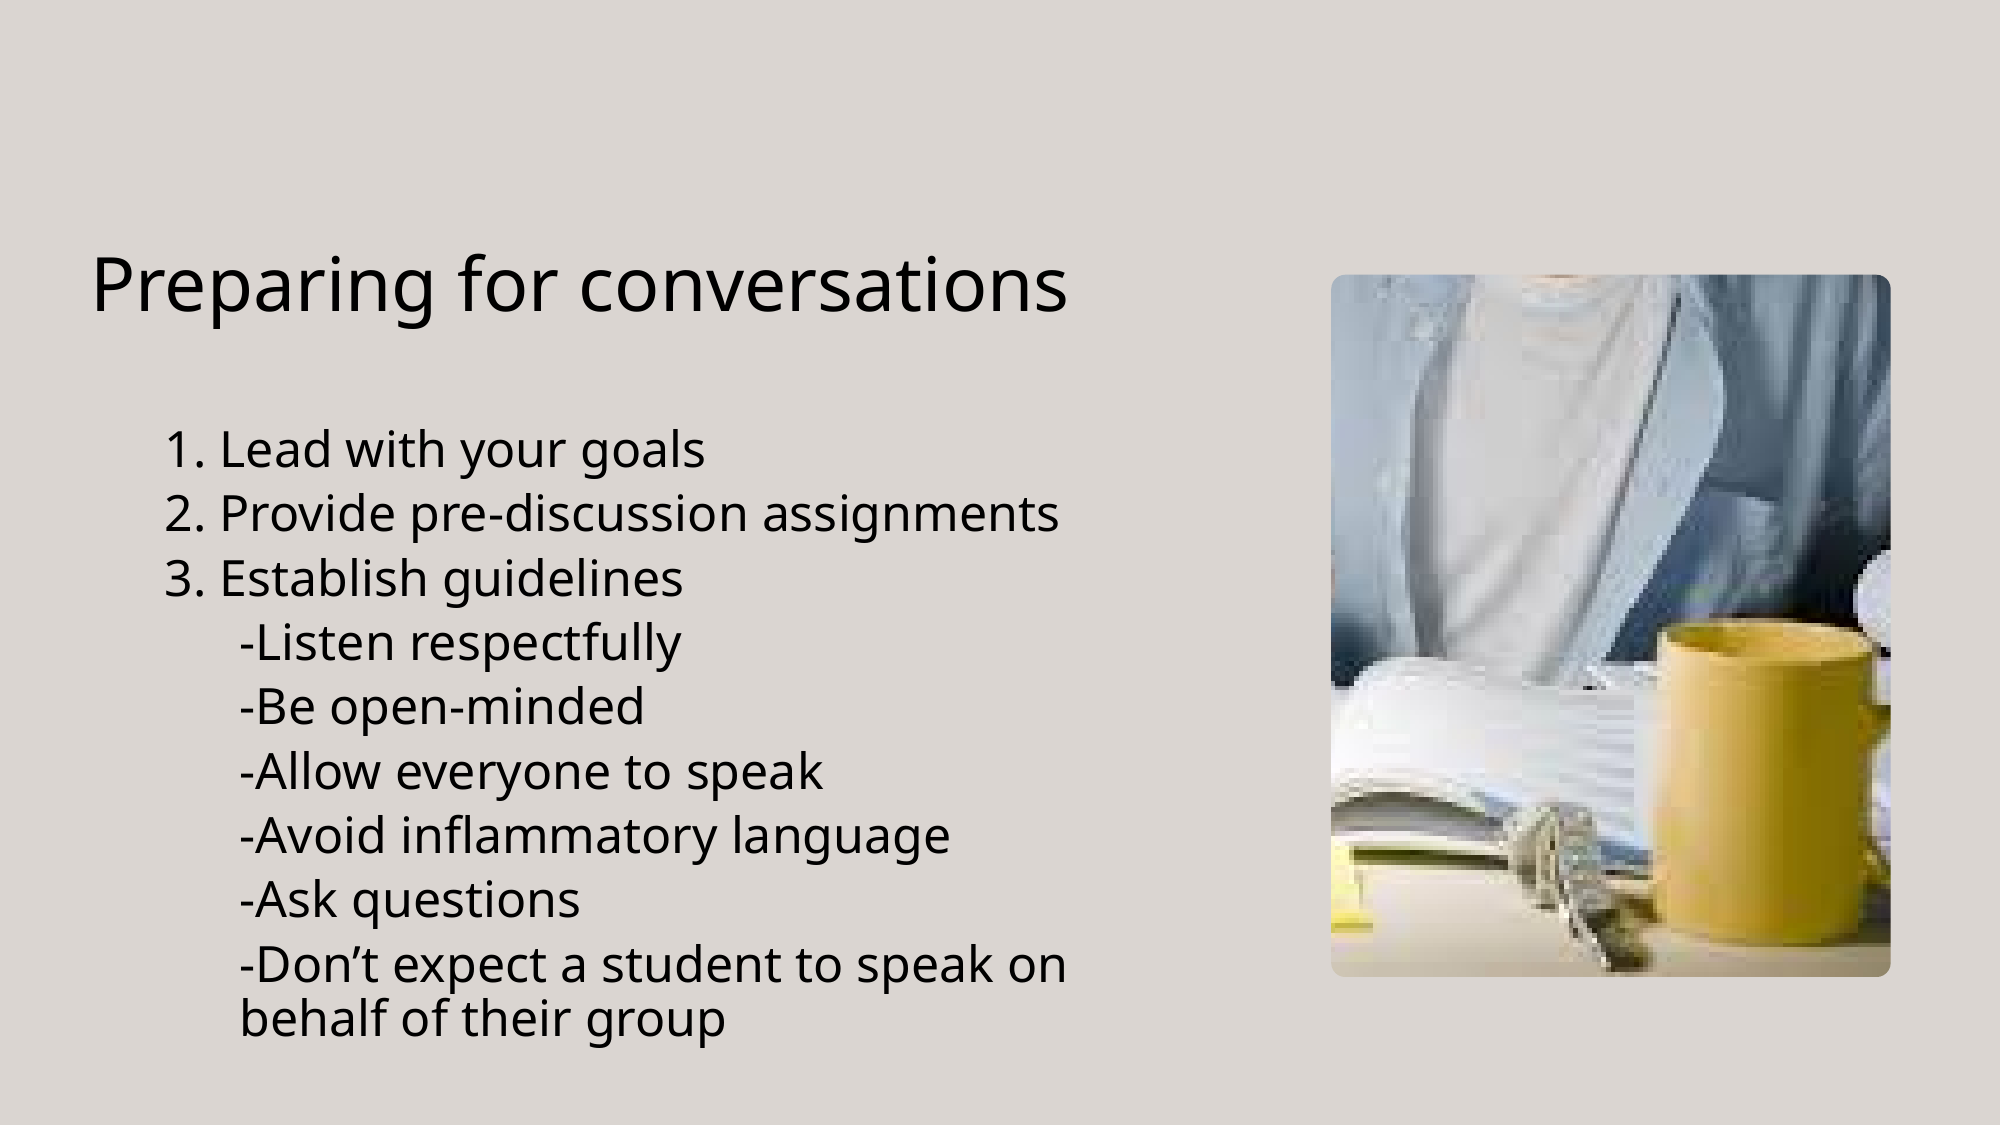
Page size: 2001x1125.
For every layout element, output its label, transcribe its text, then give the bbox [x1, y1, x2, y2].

title Preparing for conversations [75, 149, 1300, 408]
picture [1331, 274, 1891, 978]
list 1. Lead with your goals 2. Provide pre-discussion assignments 3. Establish guidelines -Listen respectfully -Be open-minded -Allow everyone to speak -Avoid inflammatory language -Ask questions -Don’t expect a student to speak on behalf of their group [75, 416, 1224, 975]
